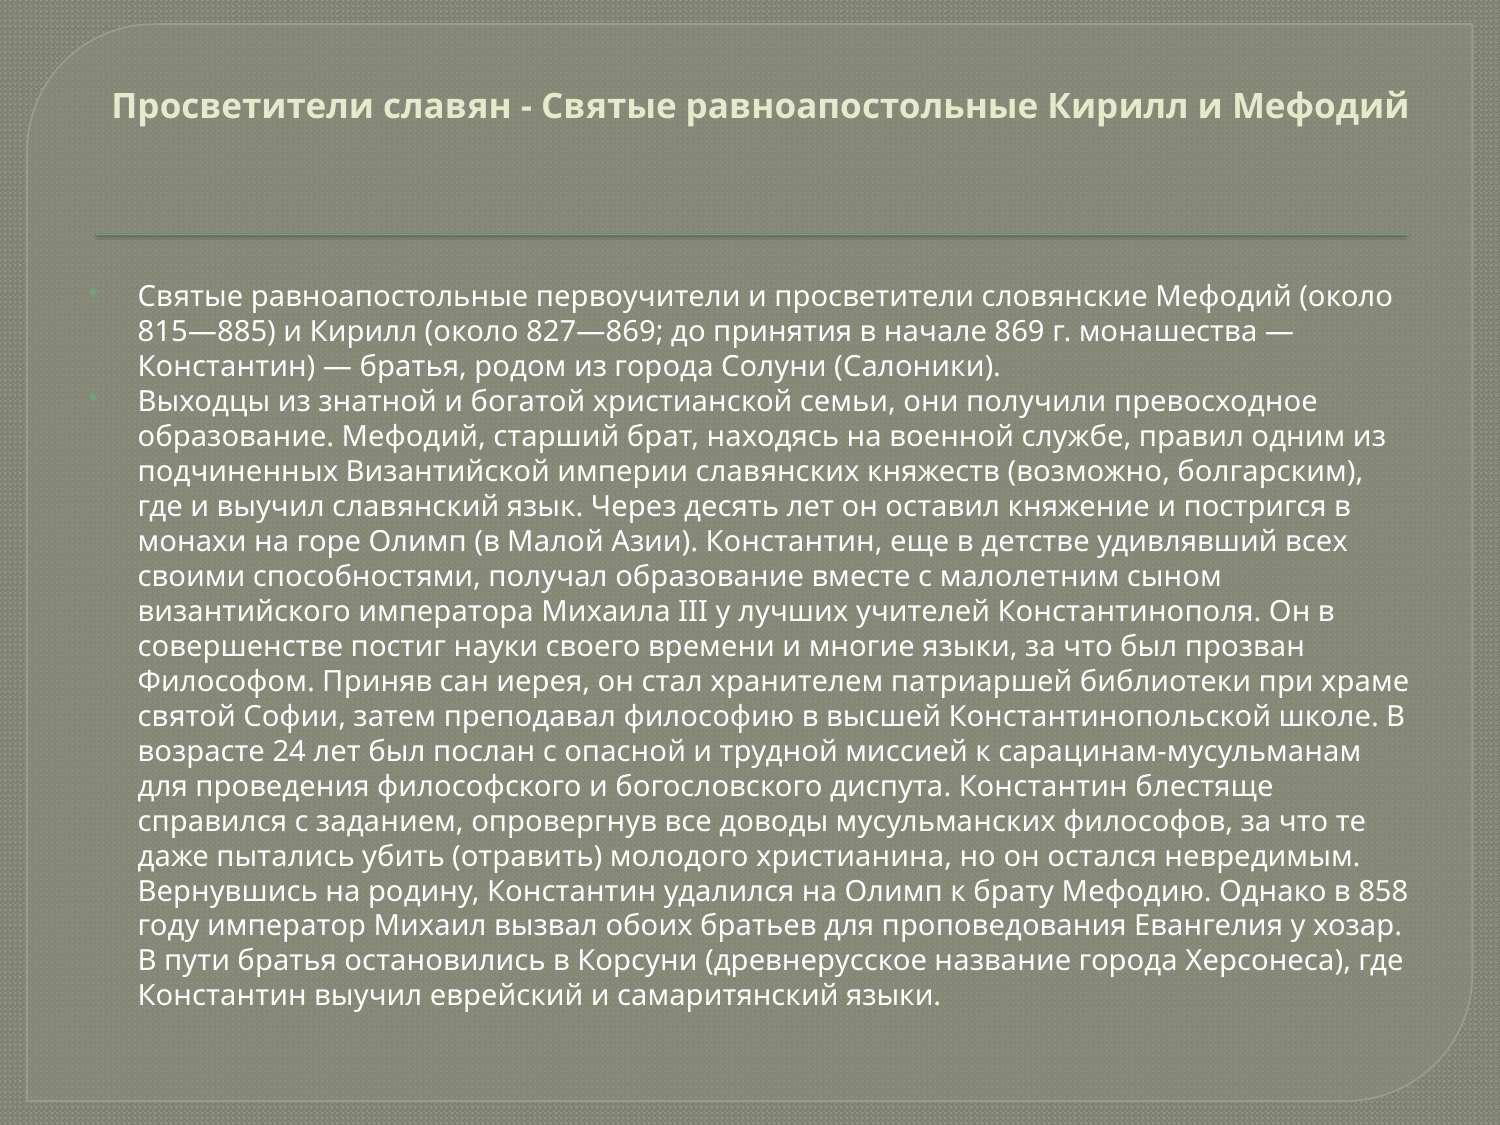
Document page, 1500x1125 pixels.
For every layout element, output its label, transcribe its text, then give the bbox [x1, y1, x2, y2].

list Святые равноапостольные первоучители и просветители словянские Мефодий (около 815—885) и Кирилл (около 827—869; до принятия в начале 869 г. монашества — Константин) — братья, родом из города Солуни (Салоники). Выходцы из знатной и богатой христианской семьи, они получили превосходное образование. Мефодий, старший брат, находясь на военной службе, правил одним из подчиненных Византийской империи славянских княжеств (возможно, болгарским), где и выучил славянский язык. Через десять лет он оставил княжение и постригся в монахи на горе Олимп (в Малой Азии). Константин, еще в детстве удивлявший всех своими способностями, получал образование вместе с малолетним сыном византийского императора Михаила III у лучших учителей Константинополя. Он в совершенстве постиг науки своего времени и многие языки, за что был прозван Философом. Приняв сан иерея, он стал хранителем патриаршей библиотеки при храме святой Софии, затем преподавал философию в высшей Константинопольской школе. В возрасте 24 лет был послан с опасной и трудной миссией к сарацинам-мусульманам для проведения философского и богословского диспута. Константин блестяще справился с заданием, опровергнув все доводы мусульманских философов, за что те даже пытались убить (отравить) молодого христианина, но он остался невредимым. Вернувшись на родину, Константин удалился на Олимп к брату Мефодию. Однако в 858 году император Михаил вызвал обоих братьев для проповедования Евангелия у хозар. В пути братья остановились в Корсуни (древнерусское название города Херсонеса), где Константин выучил еврейский и самаритянский языки. [75, 270, 1425, 1013]
title Просветители славян - Святые равноапостольные Кирилл и Мефодий [75, 41, 1425, 230]
